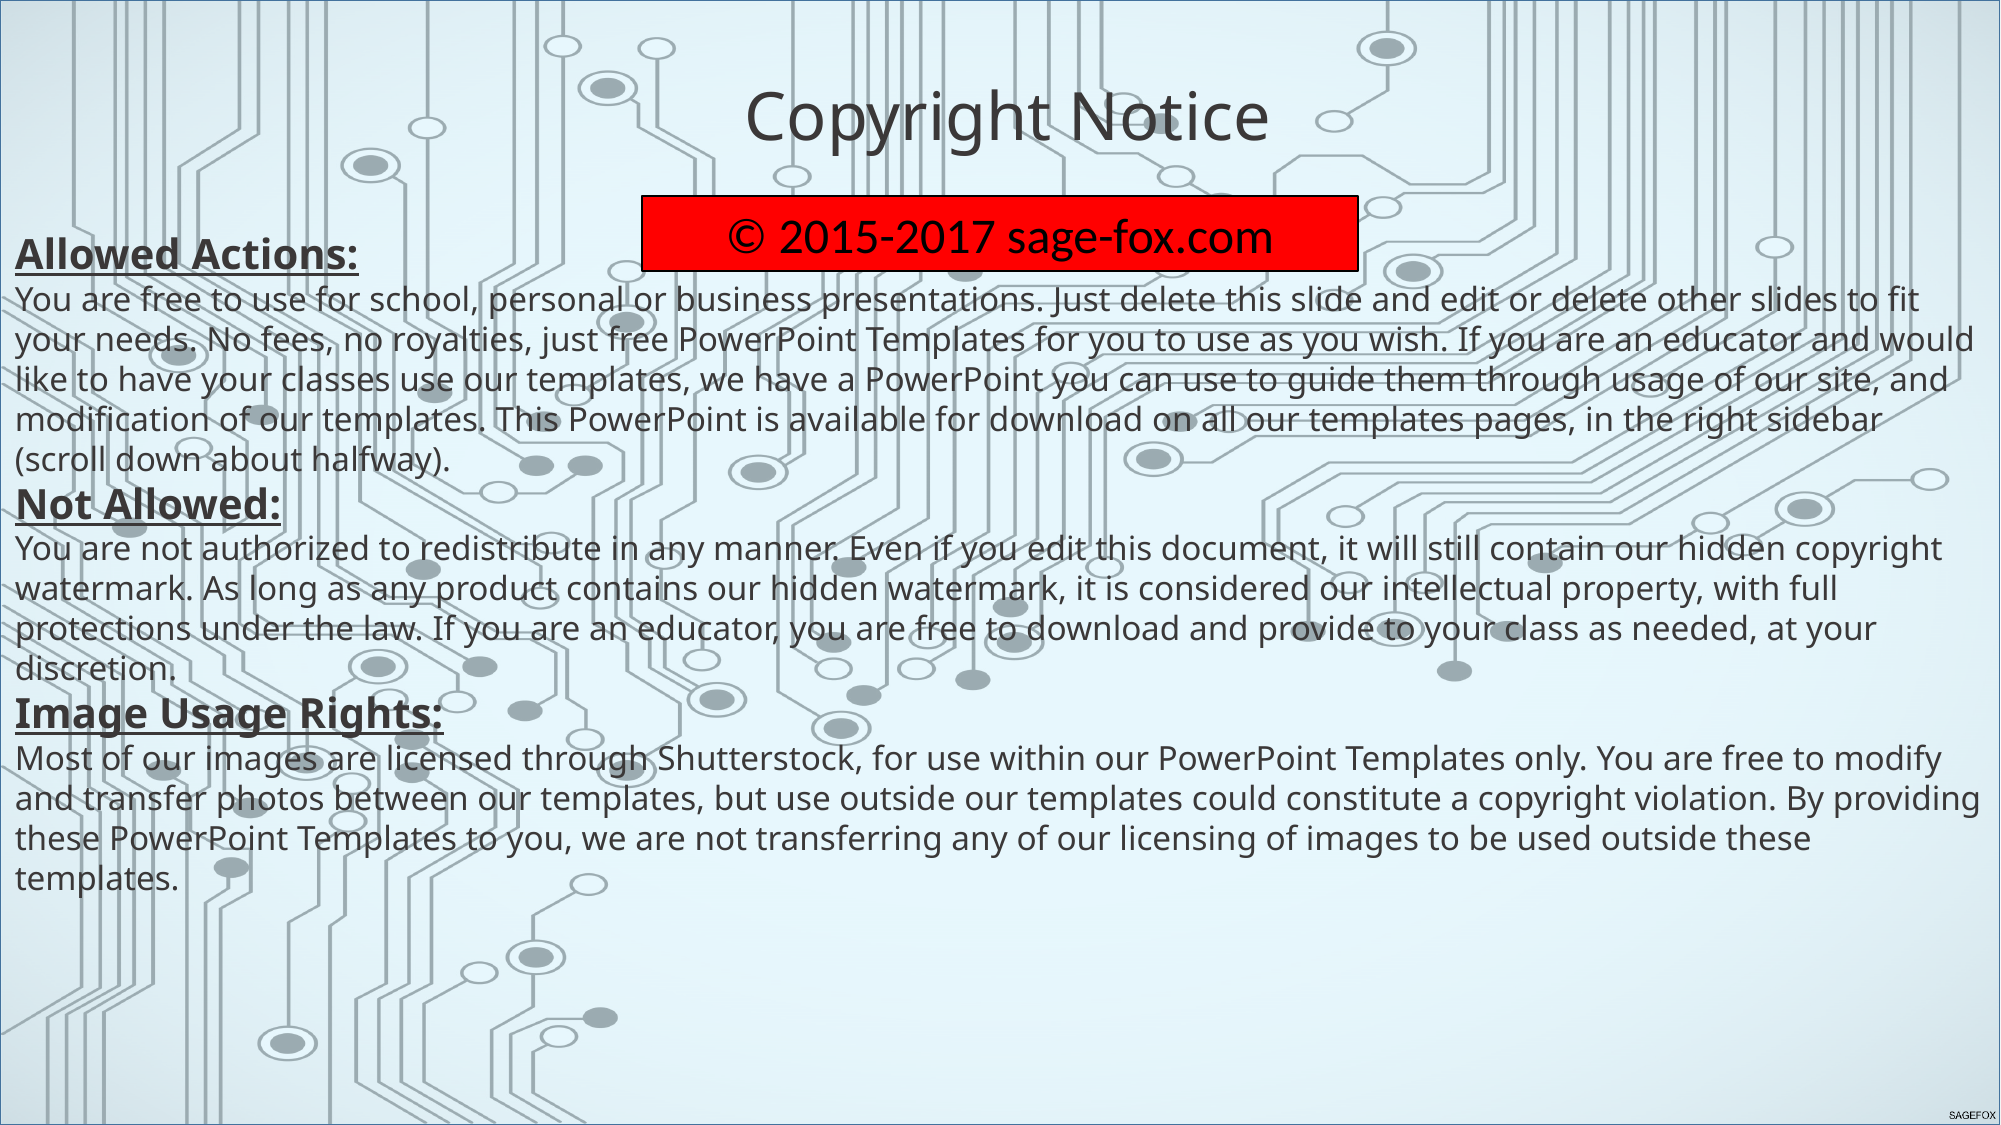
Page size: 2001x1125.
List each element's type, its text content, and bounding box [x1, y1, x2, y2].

title Copyright Notice [493, 60, 1524, 178]
text_box © 2015-2017 sage-fox.com [641, 196, 1358, 272]
text_box Allowed Actions: You are free to use for school, personal or business presentations. Just delete this slide and edit or delete other slides to fit your needs. No fees, no royalties, just free PowerPoint Templates for you to use as you wish. If you are an educator and would like to have your classes use our templates, we have a PowerPoint you can use to guide them through usage of our site, and modification of our templates. This PowerPoint is available for download on all our templates pages, in the right sidebar (scroll down about halfway). Not Allowed: You are not authorized to redistribute in any manner. Even if you edit this document, it will still contain our hidden copyright watermark. As long as any product contains our hidden watermark, it is considered our intellectual property, with full protections under the law. If you are an educator, you are free to download and provide to your class as needed, at your discretion. Image Usage Rights: Most of our images are licensed through Shutterstock, for use within our PowerPoint Templates only. You are free to modify and transfer photos between our templates, but use outside our templates could constitute a copyright violation. By providing these PowerPoint Templates to you, we are not transferring any of our licensing of images to be used outside these templates. [0, 0, 2000, 1125]
